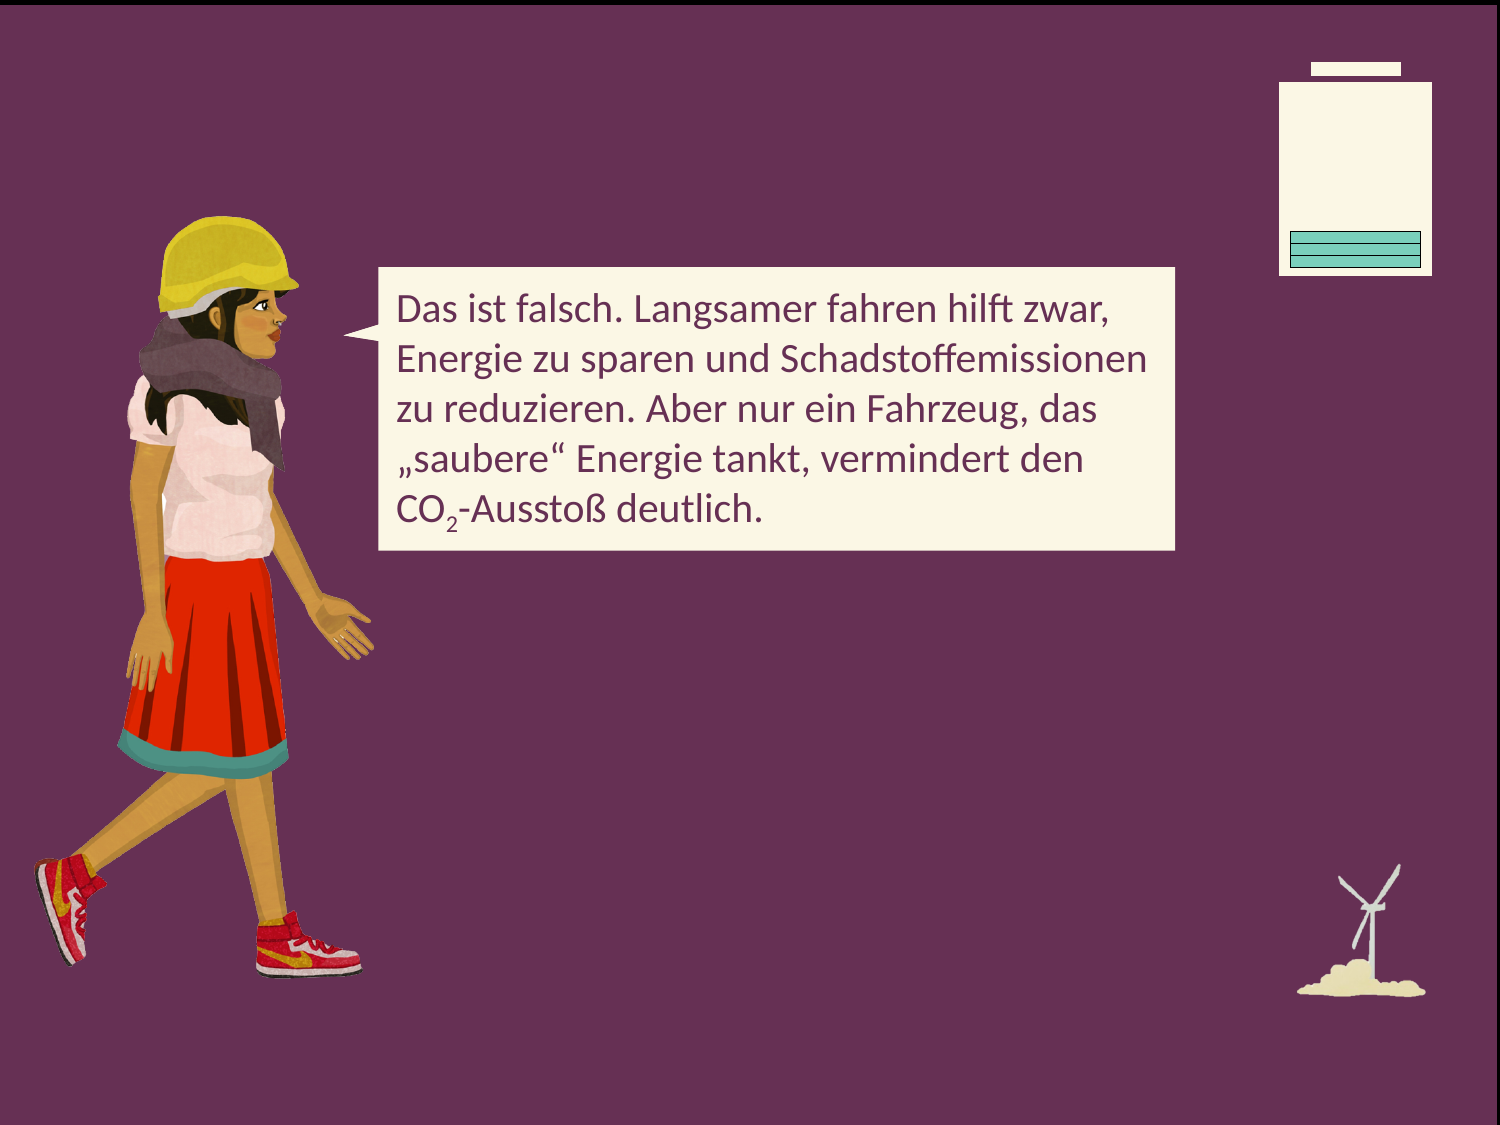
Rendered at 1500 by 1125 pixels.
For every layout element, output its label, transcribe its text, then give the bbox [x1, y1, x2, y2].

text_box [1290, 244, 1421, 256]
text_box [1290, 256, 1421, 268]
text_box [1290, 231, 1421, 244]
text_box Das ist falsch. Langsamer fahren hilft zwar, Energie zu sparen und Schadstoffemissionen zu reduzieren. Aber nur ein Fahrzeug, das „saubere“ Energie tankt, vermindert den CO2-Ausstoß deutlich. [378, 267, 1176, 551]
text_box [0, 1, 1500, 1125]
